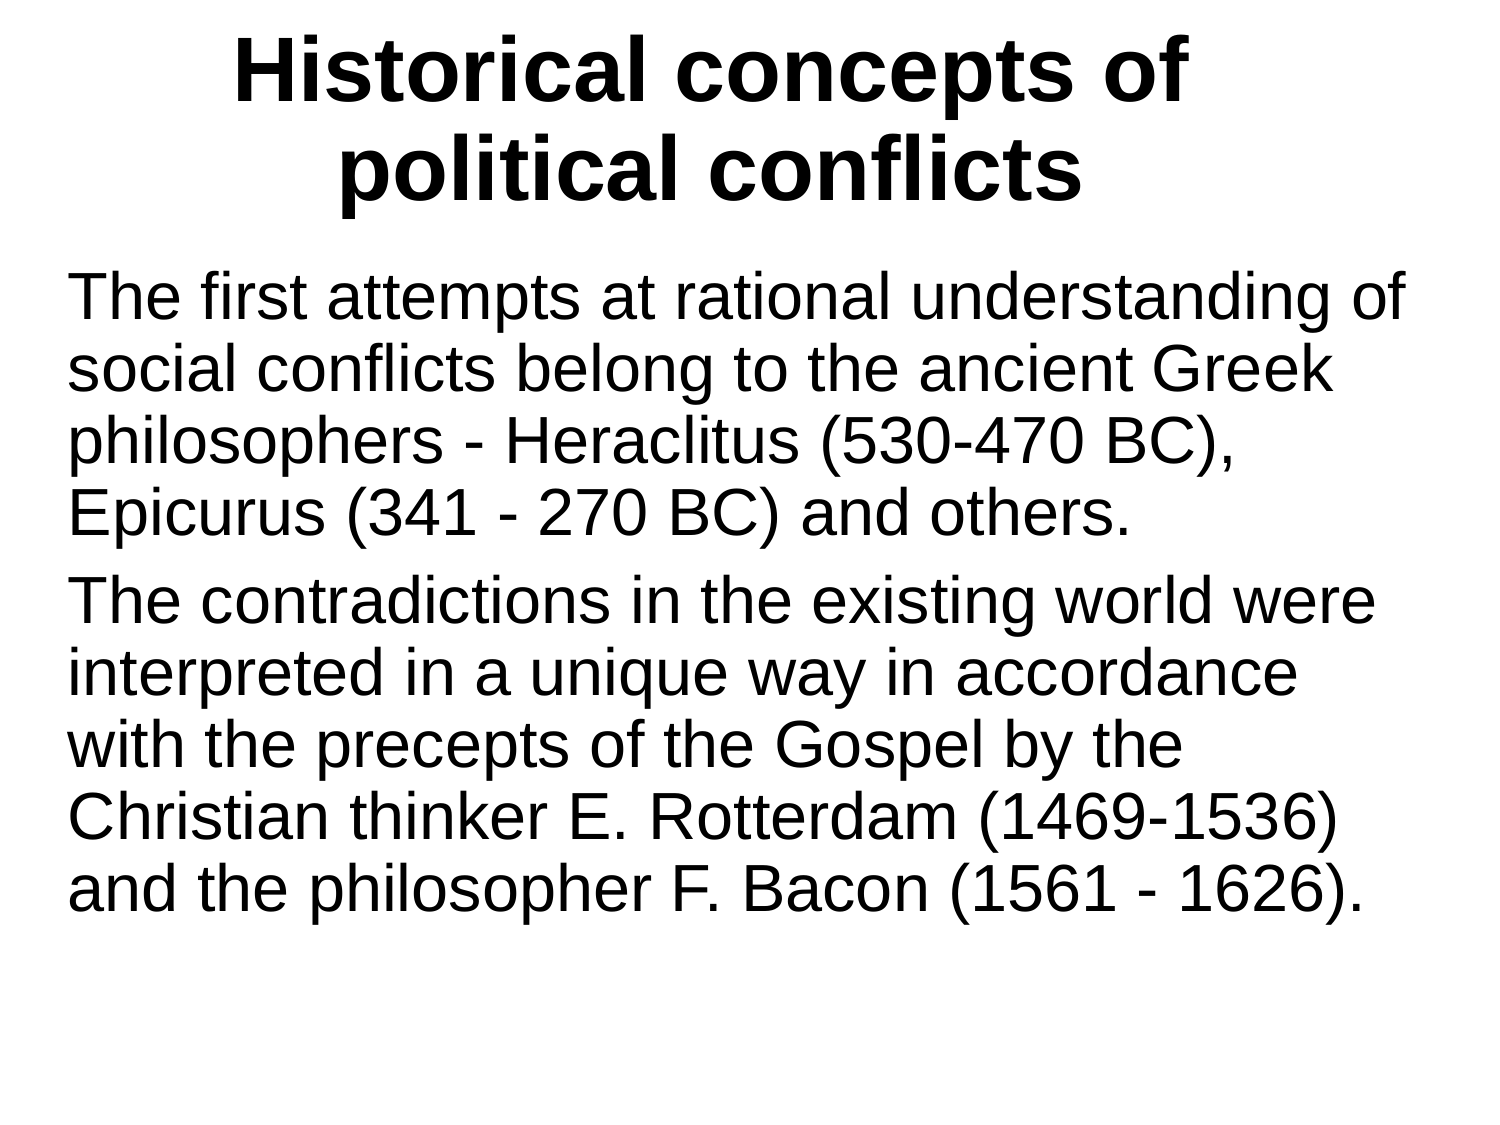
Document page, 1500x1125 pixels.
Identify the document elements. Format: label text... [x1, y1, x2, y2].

list The first attempts at rational understanding of social conflicts belong to the ancient Greek philosophers - Heraclitus (530-470 BC), Epicurus (341 - 270 BC) and others. The contradictions in the existing world were interpreted in a unique way in accordance with the precepts of the Gospel by the Christian thinker E. Rotterdam (1469-1536) and the philosopher F. Bacon (1561 - 1626). [52, 221, 1447, 966]
title Historical concepts of political conflicts [123, 54, 1299, 189]
